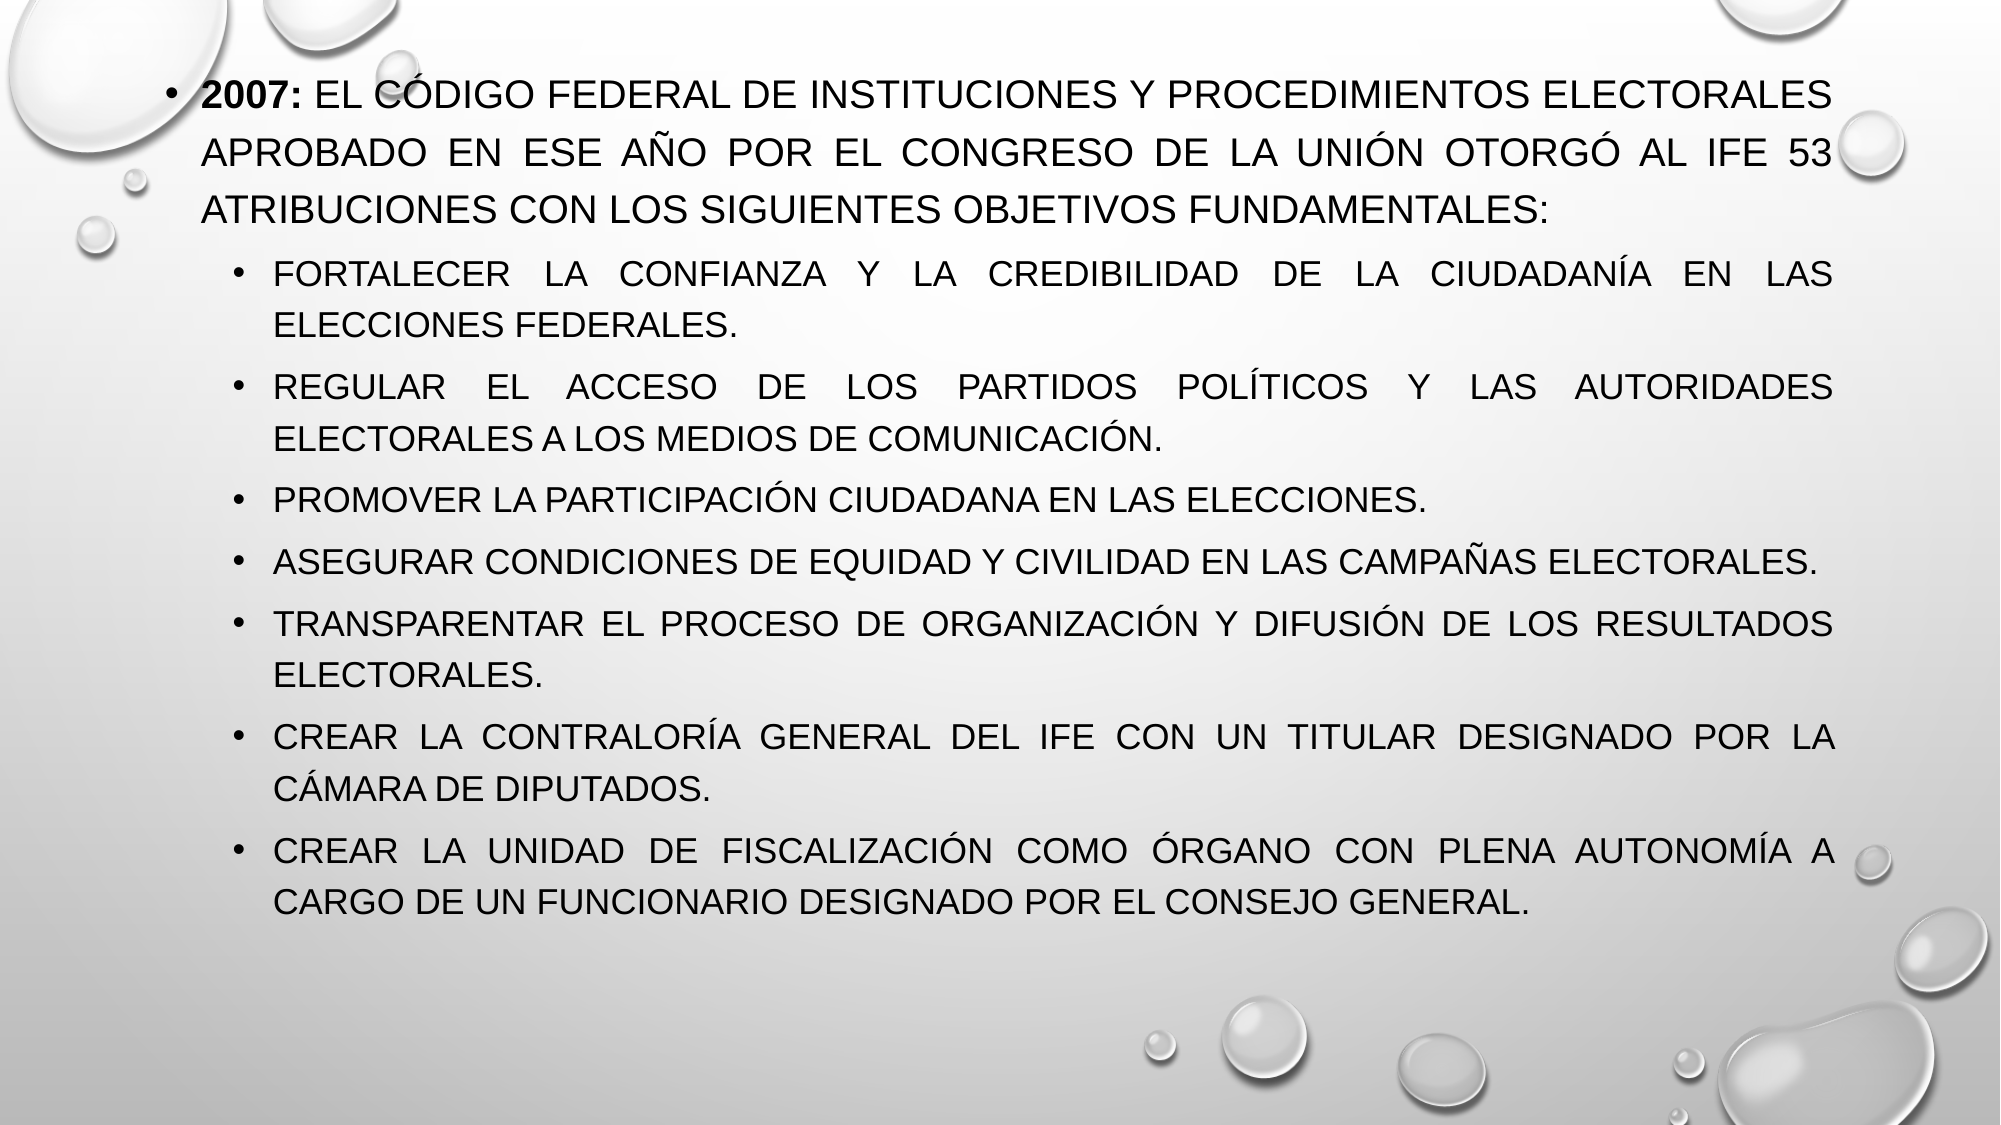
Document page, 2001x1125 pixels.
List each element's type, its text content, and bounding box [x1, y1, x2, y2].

picture [0, 0, 2000, 1125]
list 2007: El Código Federal de Instituciones y Procedimientos Electorales aprobado en ese año por el Congreso de la Unión otorgó al IFE 53 atribuciones con los siguientes objetivos fundamentales: Fortalecer la confianza y la credibilidad de la ciudadanía en las elecciones federales. Regular el acceso de los partidos políticos y las autoridades electorales a los medios de comunicación. Promover la participación ciudadana en las elecciones. Asegurar condiciones de equidad y civilidad en las campañas electorales. Transparentar el proceso de organización y difusión de los resultados electorales. Crear la Contraloría General del IFE con un titular designado por la Cámara de Diputados. Crear la Unidad de Fiscalización como órgano con plena autonomía a cargo de un funcionario designado por el Consejo General. [149, 51, 1850, 1044]
